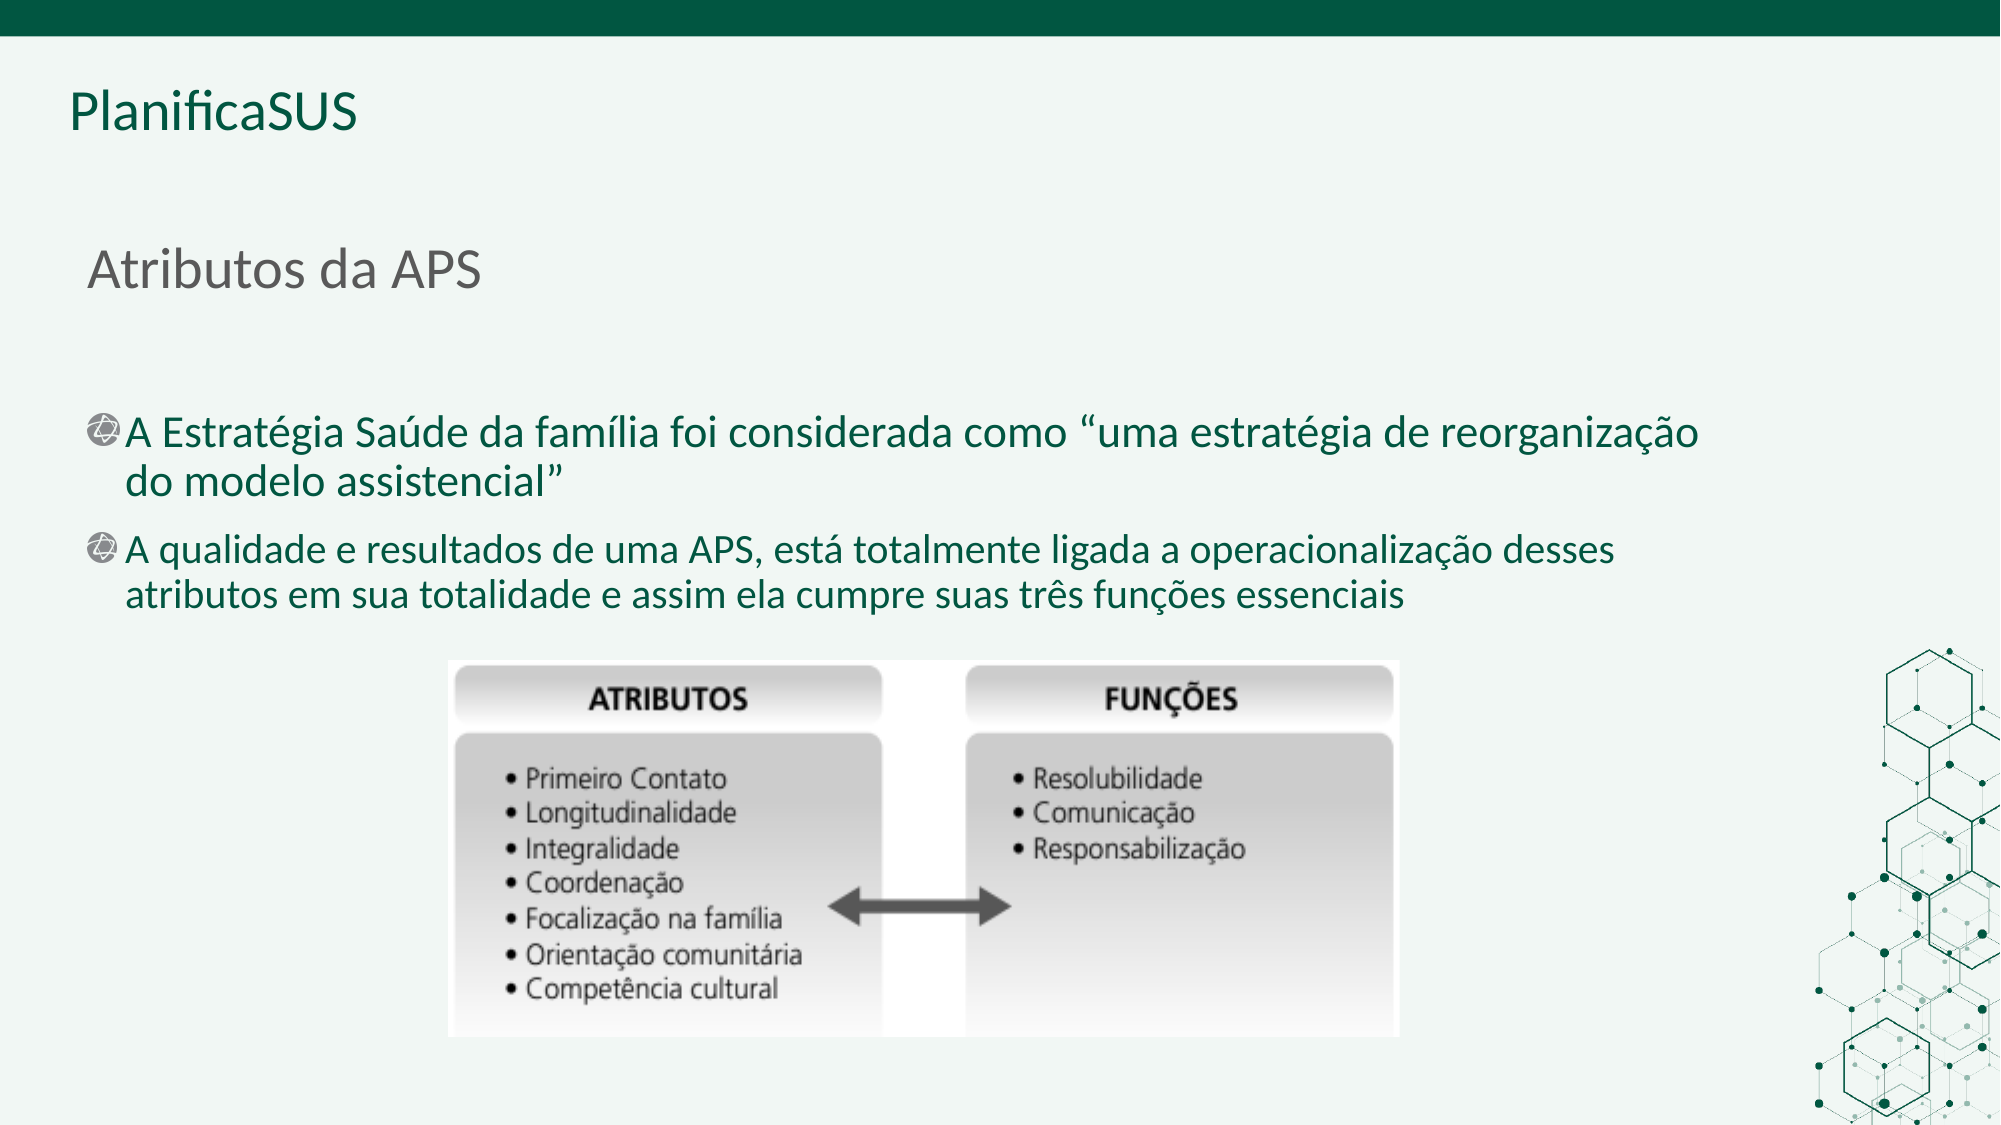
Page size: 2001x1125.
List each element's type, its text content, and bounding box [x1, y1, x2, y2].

picture [1792, 648, 2000, 1125]
picture [87, 413, 120, 446]
title Atributos da APS [72, 160, 1722, 379]
list A Estratégia Saúde da família foi considerada como “uma estratégia de reorganização do modelo assistencial” A qualidade e resultados de uma APS, está totalmente ligada a operacionalização desses atributos em sua totalidade e assim ela cumpre suas três funções essenciais [72, 400, 1722, 999]
picture [87, 532, 117, 563]
picture [447, 660, 1400, 1037]
